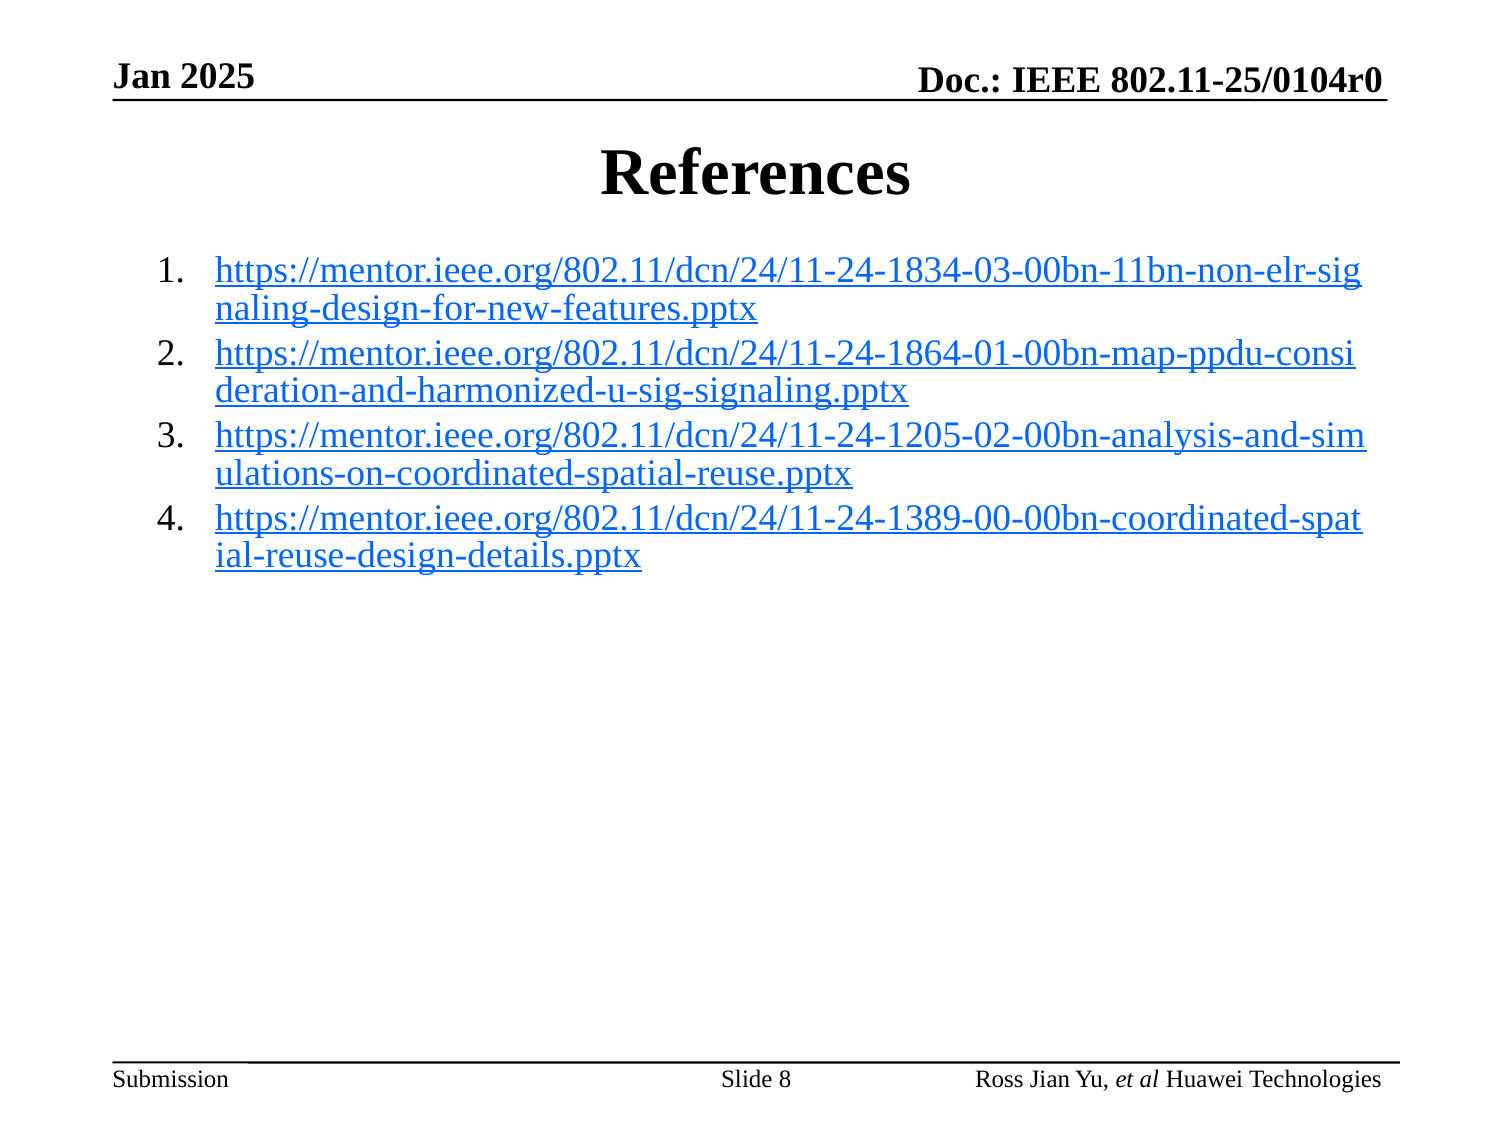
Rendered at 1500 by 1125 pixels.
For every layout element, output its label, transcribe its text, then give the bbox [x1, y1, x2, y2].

text_box References [99, 124, 1413, 212]
list https://mentor.ieee.org/802.11/dcn/24/11-24-1834-03-00bn-11bn-non-elr-signaling-design-for-new-features.pptx https://mentor.ieee.org/802.11/dcn/24/11-24-1864-01-00bn-map-ppdu-consideration-and-harmonized-u-sig-signaling.pptx https://mentor.ieee.org/802.11/dcn/24/11-24-1205-02-00bn-analysis-and-simulations-on-coordinated-spatial-reuse.pptx https://mentor.ieee.org/802.11/dcn/24/11-24-1389-00-00bn-coordinated-spatial-reuse-design-details.pptx [112, 237, 1388, 913]
slide_number Slide 8 [712, 1061, 800, 1093]
